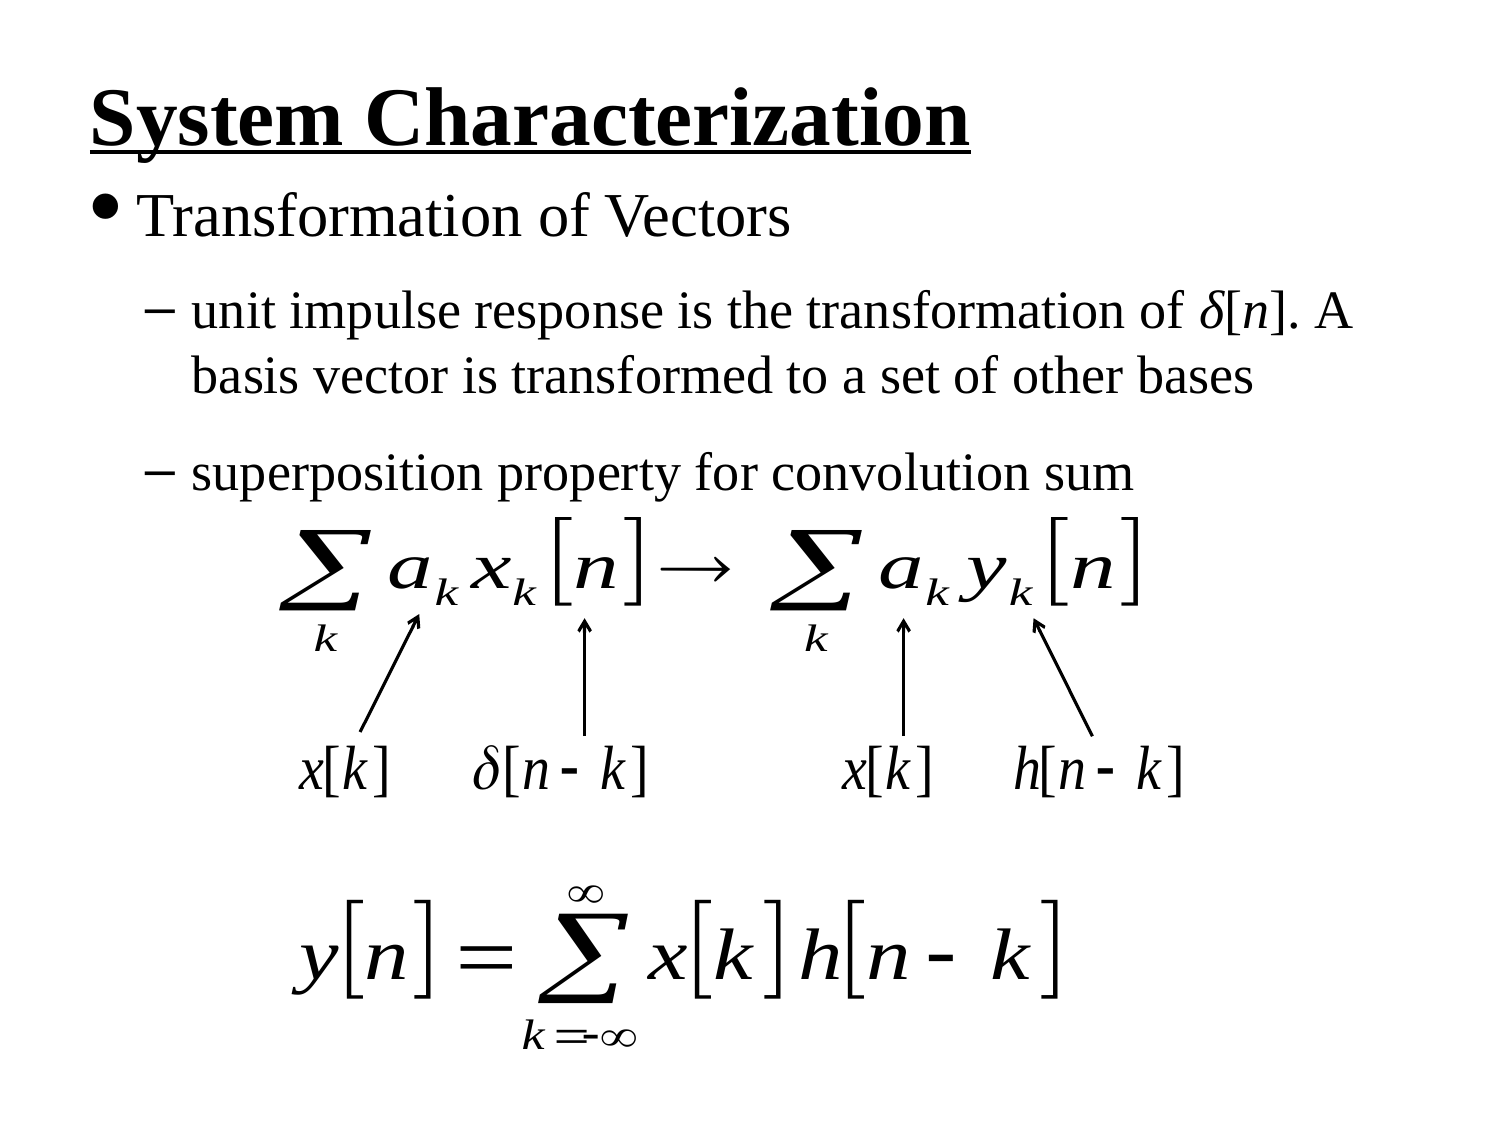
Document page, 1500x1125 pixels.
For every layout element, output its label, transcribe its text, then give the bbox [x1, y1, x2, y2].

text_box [1033, 617, 1093, 737]
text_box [464, 731, 656, 816]
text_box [265, 517, 1152, 666]
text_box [1004, 731, 1192, 816]
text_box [831, 731, 940, 816]
text_box System Characterization Transformation of Vectors unit impulse response is the transformation of δ[n]. A basis vector is transformed to a set of other bases superposition property for convolution sum [0, 4, 1500, 509]
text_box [359, 613, 420, 733]
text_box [277, 857, 1071, 1065]
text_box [288, 731, 396, 816]
